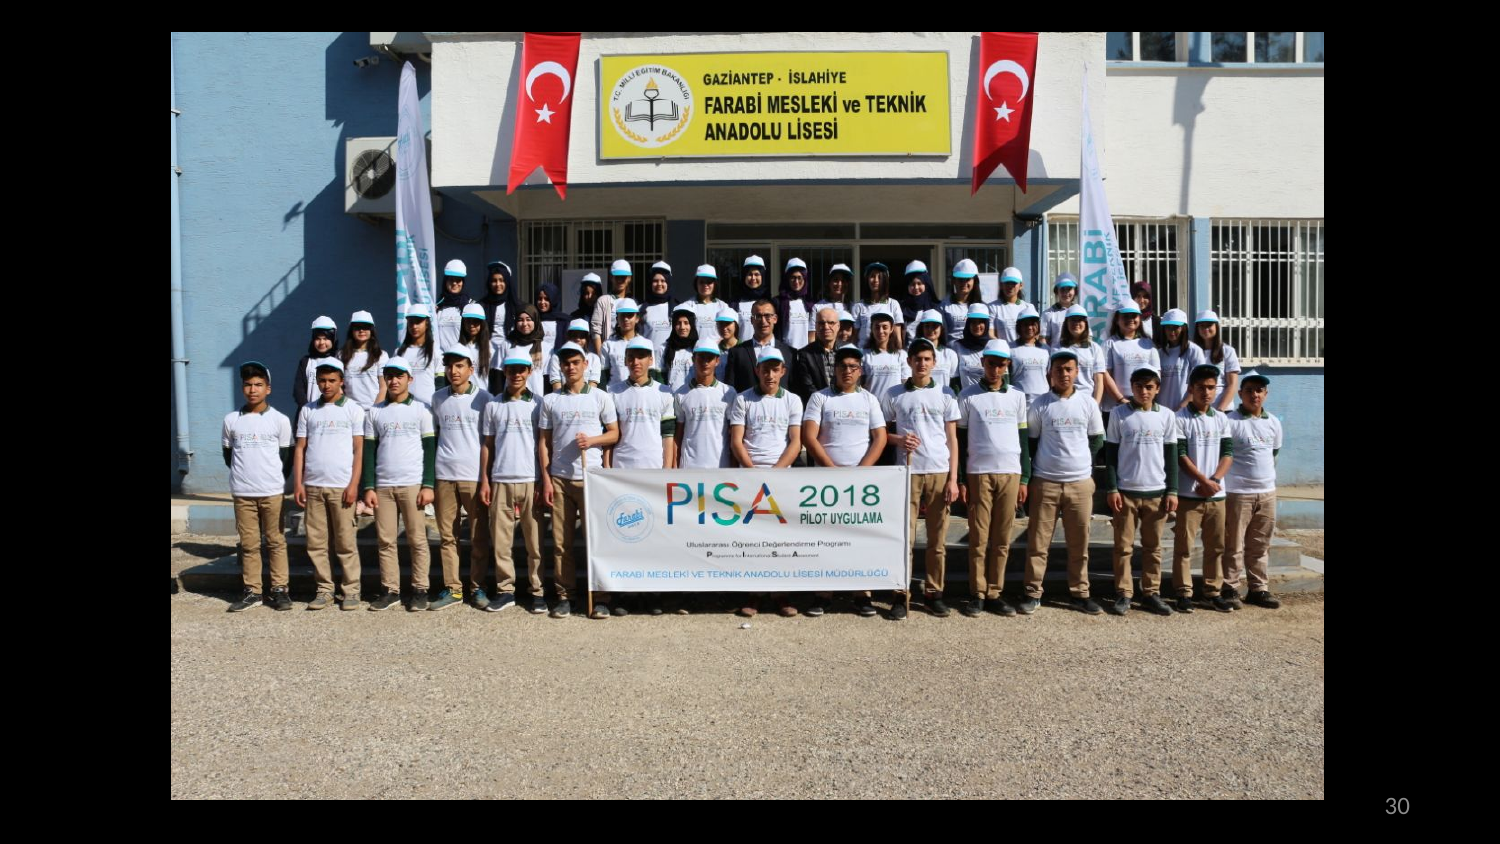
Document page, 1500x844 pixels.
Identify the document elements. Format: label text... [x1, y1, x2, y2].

slide_number 30 [1074, 782, 1425, 827]
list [170, 31, 1324, 801]
